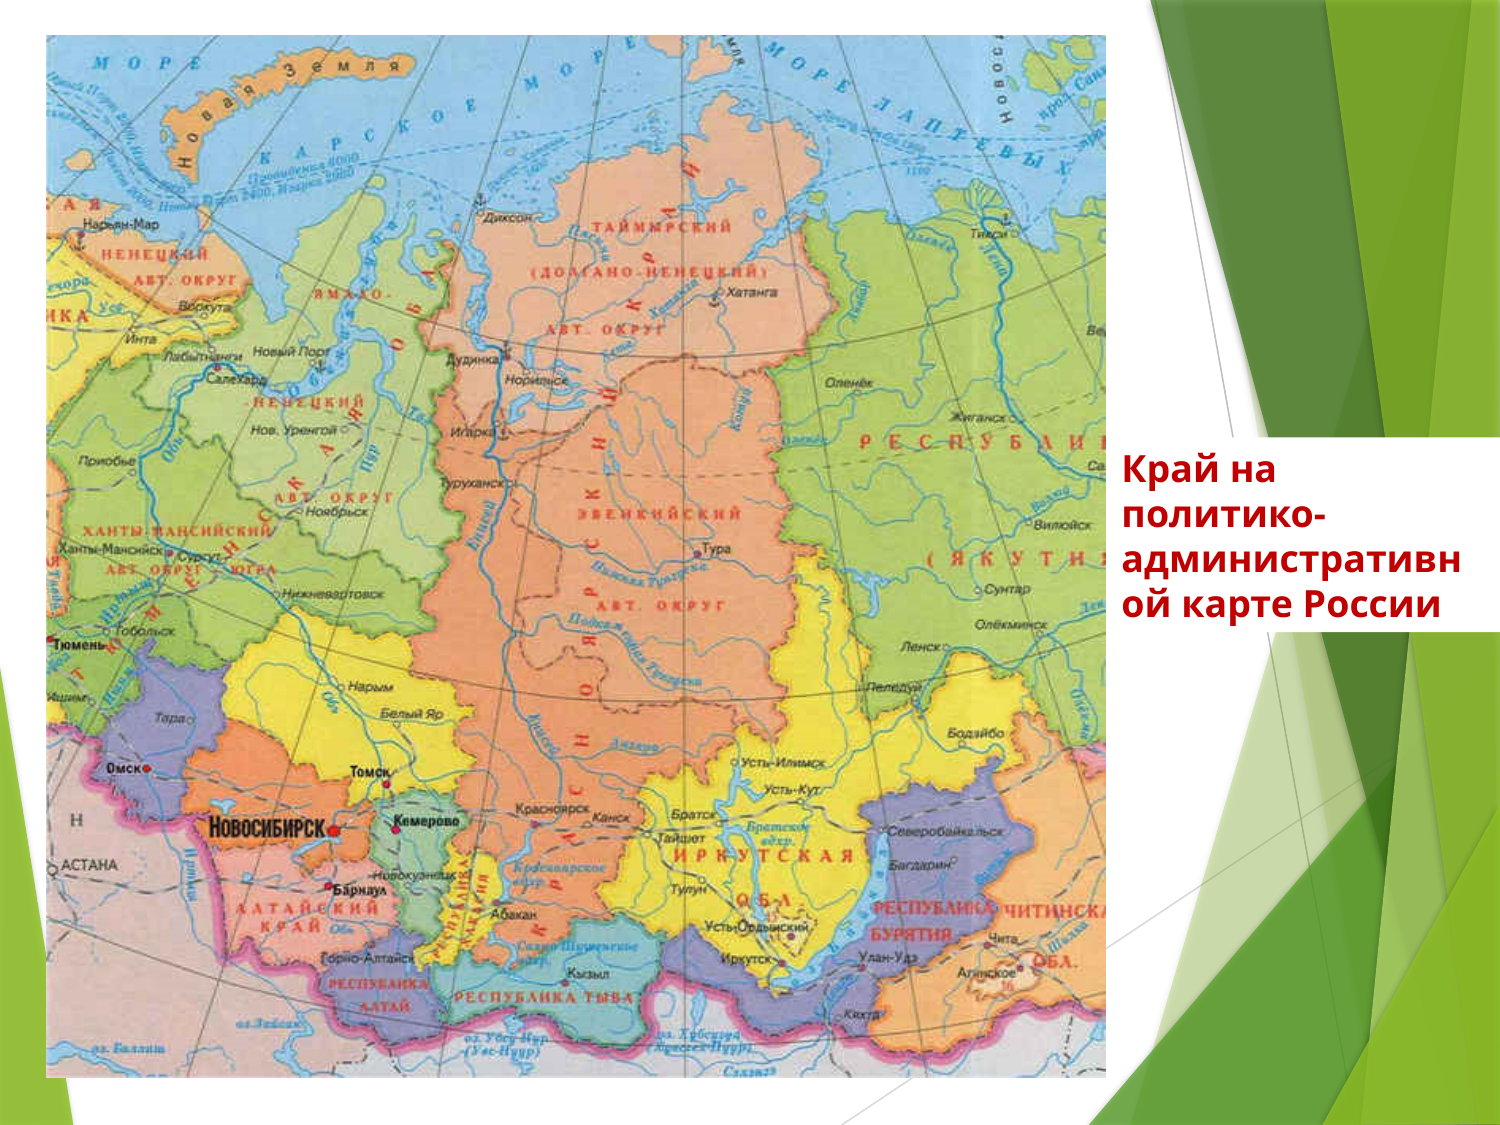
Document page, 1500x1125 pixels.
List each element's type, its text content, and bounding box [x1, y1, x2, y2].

text_box Край на политико-административной карте России [1110, 437, 1500, 633]
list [46, 34, 1106, 1079]
